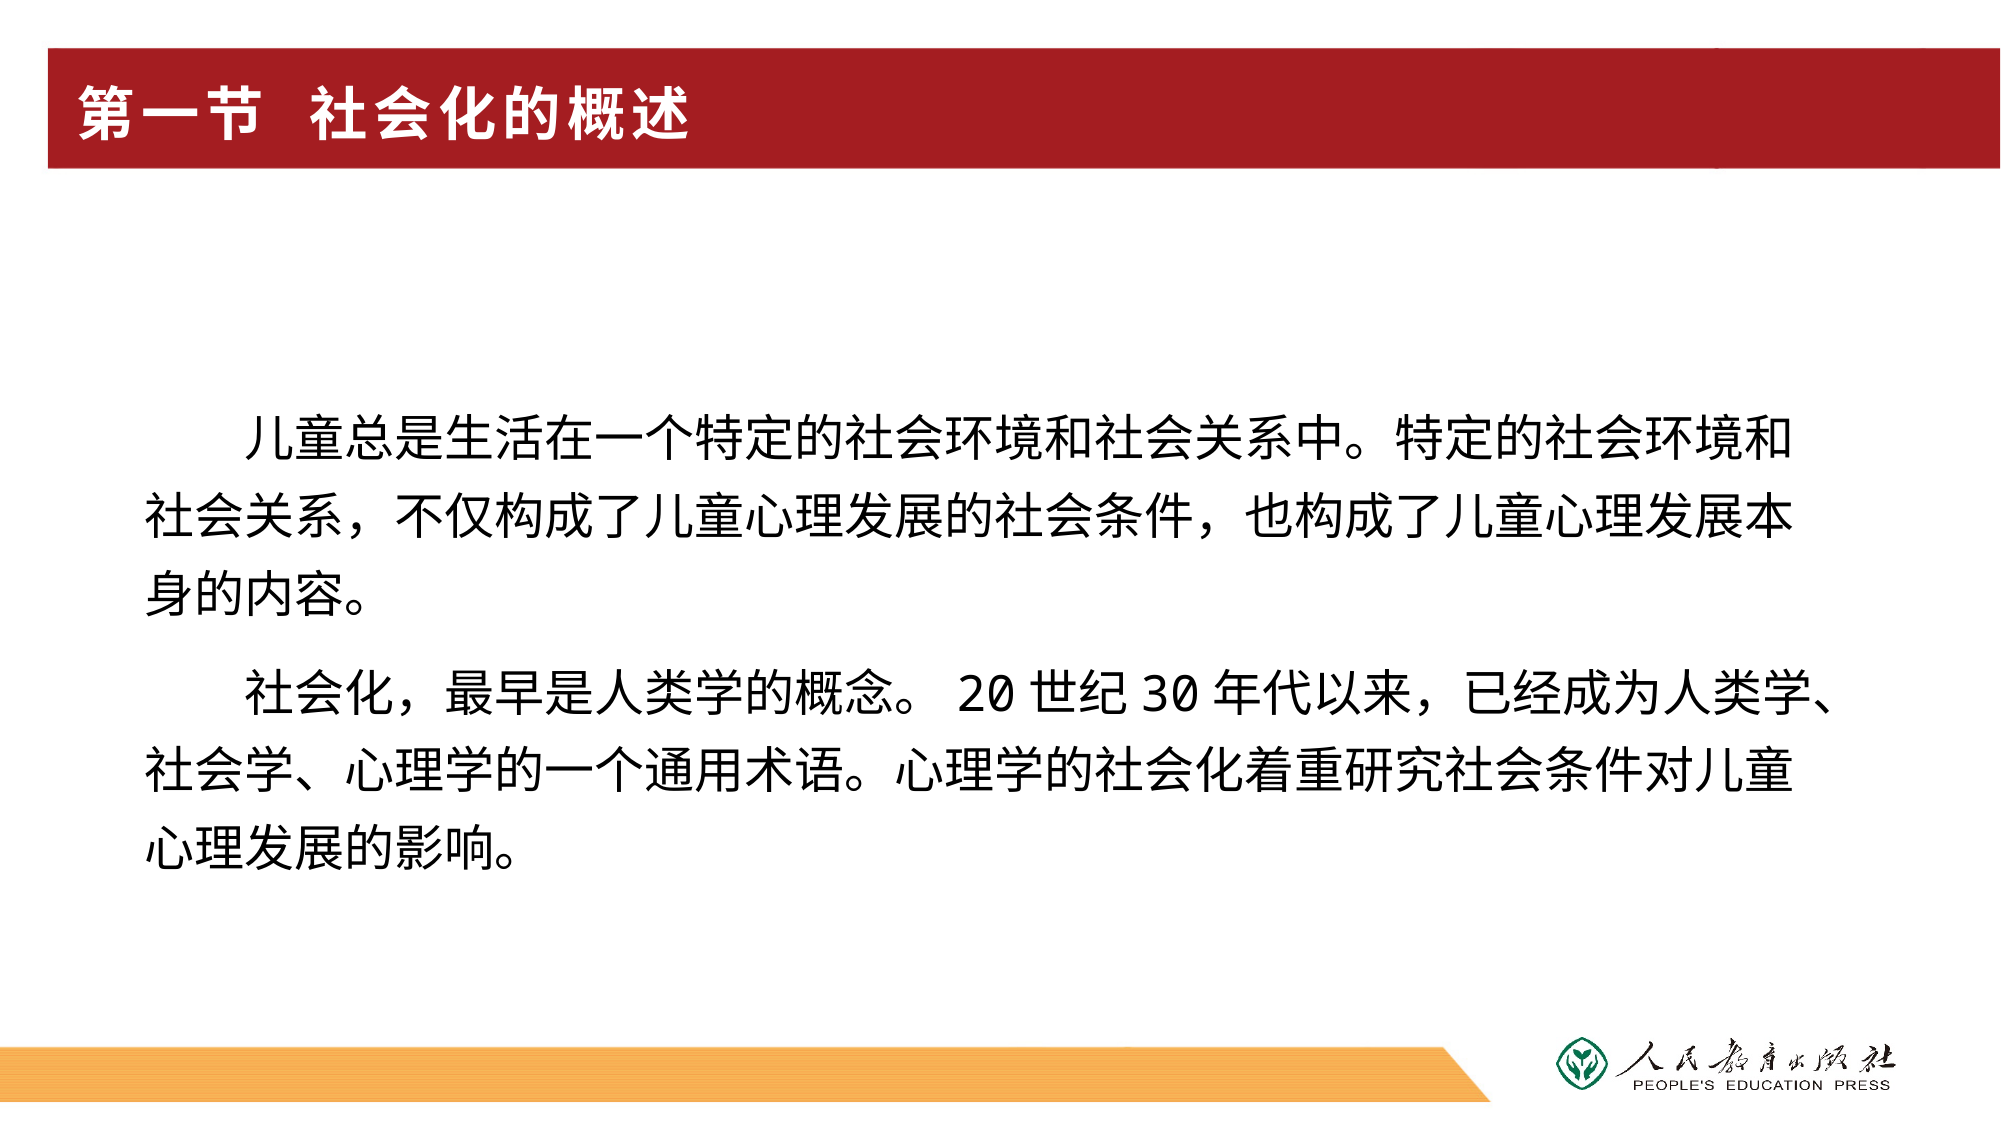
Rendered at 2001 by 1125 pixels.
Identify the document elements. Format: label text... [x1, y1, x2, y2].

list 儿童总是生活在一个特定的社会环境和社会关系中。特定的社会环境和社会关系，不仅构成了儿童心理发展的社会条件，也构成了儿童心理发展本身的内容。 社会化，最早是人类学的概念。20世纪30年代以来，已经成为人类学、社会学、心理学的一个通用术语。心理学的社会化着重研究社会条件对儿童心理发展的影响。 [129, 380, 1828, 1017]
picture [0, 0, 2001, 1125]
title 第一节 社会化的概述 [62, 57, 1788, 167]
